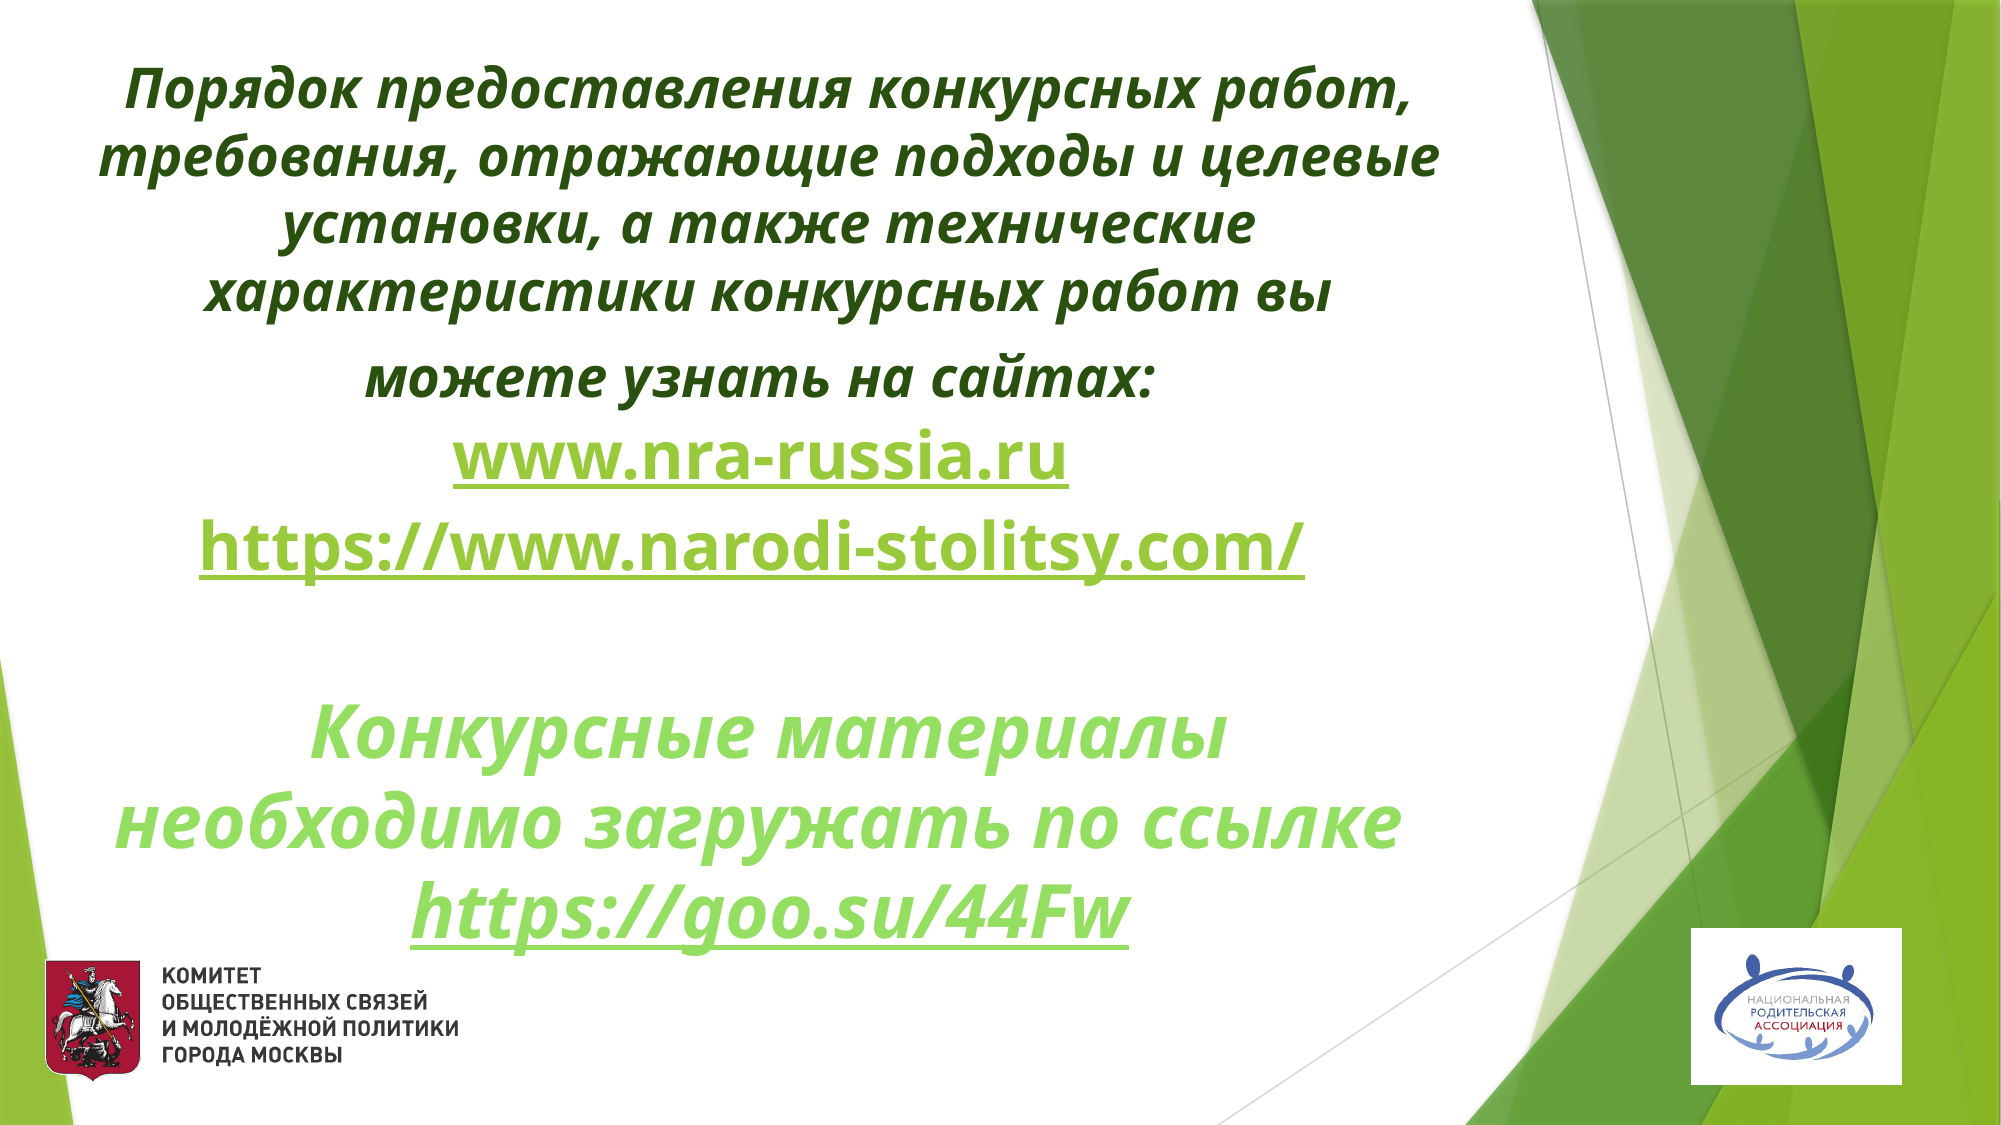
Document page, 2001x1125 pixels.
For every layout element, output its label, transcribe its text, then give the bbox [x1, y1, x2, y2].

title Порядок предоставления конкурсных работ, требования, отражающие подходы и целевые установки, а также технические характеристики конкурсных работ вы можете узнать на сайтах: www.nra-russia.ru https://www.narodi-stolitsy.com/ Конкурсные материалы необходимо загружать по ссылке https://goo.su/44Fw [64, 45, 1475, 309]
picture [31, 941, 488, 1089]
picture [1691, 927, 1902, 1086]
